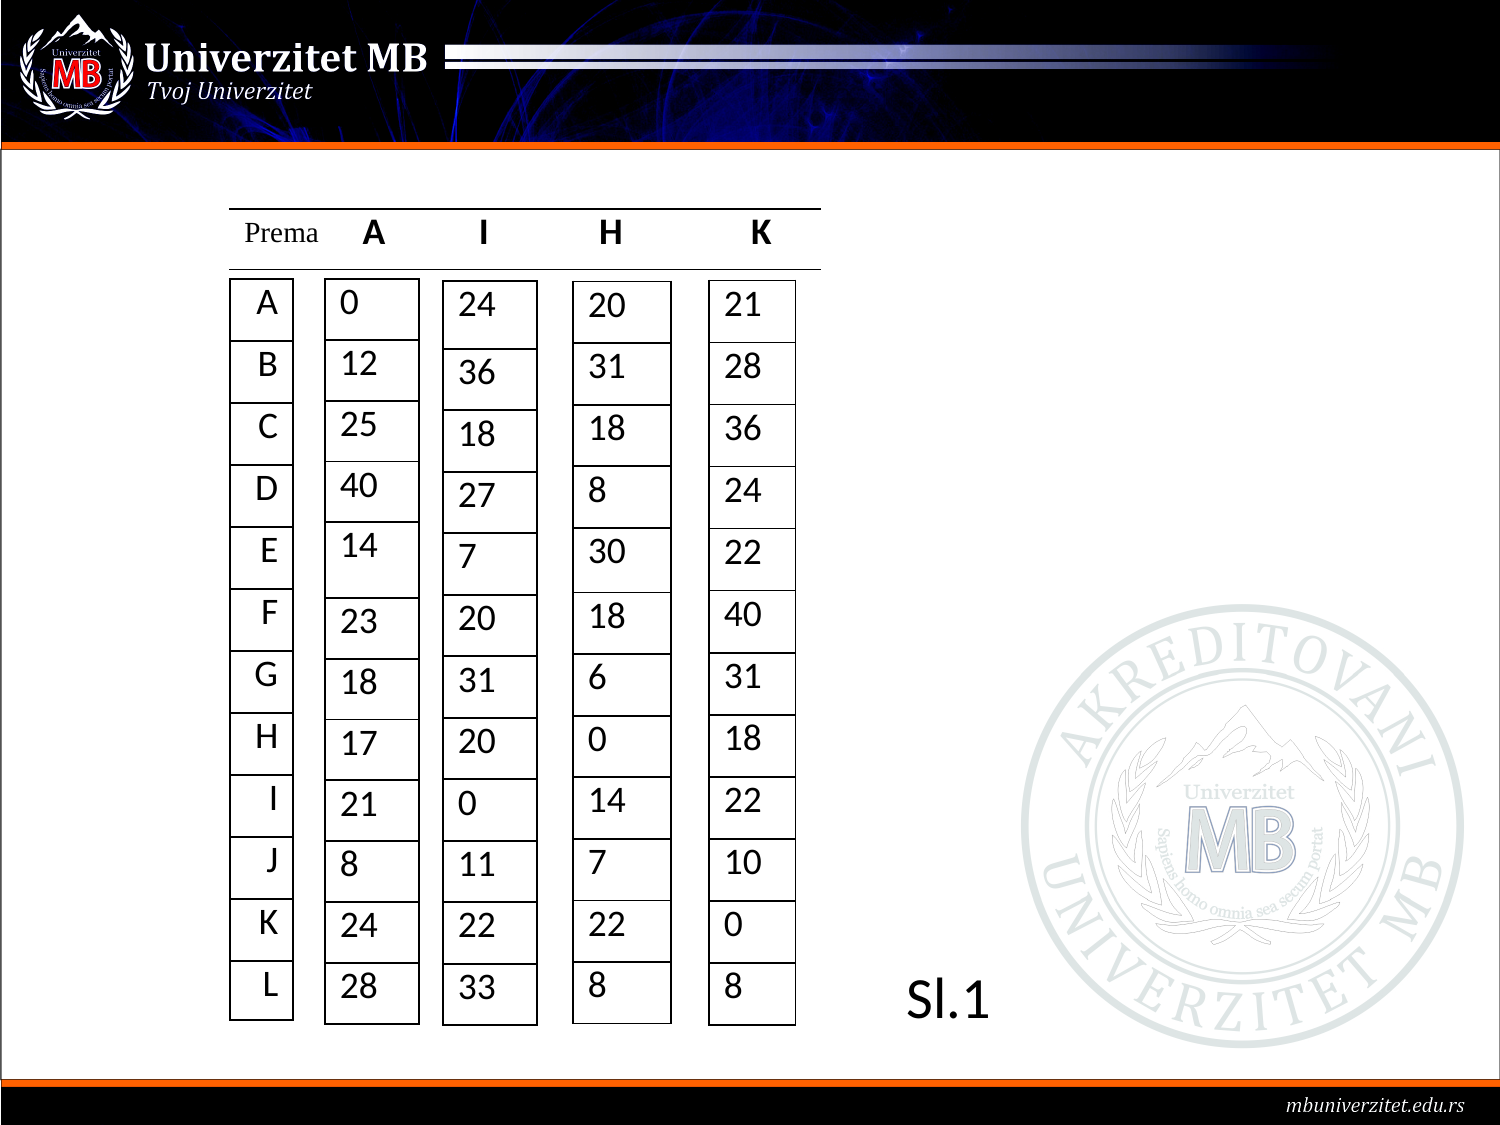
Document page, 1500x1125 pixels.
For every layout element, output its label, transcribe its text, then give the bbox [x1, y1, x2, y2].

table_cell 22 [574, 901, 670, 961]
table_cell 8 [574, 467, 670, 527]
table_header Prema [229, 210, 348, 269]
table_cell 18 [574, 593, 670, 653]
table_cell 14 [574, 778, 670, 838]
table_cell 6 [574, 655, 670, 715]
table_cell 40 [710, 591, 795, 652]
table_header 20 [574, 282, 670, 342]
table_cell 36 [444, 350, 536, 409]
table_cell 24 [710, 467, 795, 528]
table_cell 0 [710, 902, 795, 962]
table_cell 17 [326, 720, 418, 779]
table_cell 8 [710, 964, 795, 1024]
table_header 0 [326, 280, 418, 339]
table_cell 14 [326, 523, 418, 597]
table_cell 8 [574, 963, 670, 1023]
table_cell 18 [444, 411, 536, 471]
table_header A [231, 280, 292, 340]
table_cell 31 [444, 657, 536, 717]
table_header A [348, 210, 464, 269]
table_cell 31 [574, 344, 670, 404]
table_cell 25 [326, 402, 418, 461]
table_cell 28 [710, 343, 795, 404]
table_header K [702, 210, 821, 269]
table_cell 10 [710, 840, 795, 900]
table_cell 8 [326, 842, 418, 901]
table_cell 24 [326, 903, 418, 962]
table_cell 20 [444, 596, 536, 655]
table_cell 22 [710, 778, 795, 838]
table_cell 7 [574, 840, 670, 900]
table_header 24 [444, 282, 536, 348]
table_cell L [231, 962, 292, 1019]
table_cell 31 [710, 654, 795, 714]
table_cell B [231, 342, 292, 402]
table_cell C [231, 404, 292, 464]
table_cell 22 [710, 529, 795, 590]
table_cell 18 [710, 716, 795, 776]
table_cell J [231, 838, 292, 898]
table_cell K [231, 900, 292, 960]
table_cell 21 [326, 781, 418, 840]
picture [0, 0, 1500, 1125]
table_cell 28 [326, 964, 418, 1023]
table_cell 7 [444, 534, 536, 594]
table_cell 27 [444, 473, 536, 532]
table_cell 20 [444, 719, 536, 778]
table_cell 11 [444, 842, 536, 901]
table_cell 0 [574, 717, 670, 776]
table_cell D [231, 466, 292, 526]
table_cell 33 [444, 965, 536, 1024]
table_cell 36 [710, 405, 795, 466]
text_box Sl.1 [891, 952, 1081, 1038]
table_header 21 [710, 281, 795, 342]
table_cell 23 [326, 599, 418, 658]
table_header H [584, 210, 702, 269]
table_cell I [231, 776, 292, 836]
table_cell 0 [444, 780, 536, 840]
table_cell E [231, 528, 292, 588]
table_cell F [231, 590, 292, 650]
table_cell G [231, 652, 292, 712]
table_cell H [231, 714, 292, 774]
table_cell 22 [444, 903, 536, 963]
table_cell 12 [326, 341, 418, 400]
table_cell 30 [574, 529, 670, 592]
table_cell 18 [326, 660, 418, 719]
table_header I [464, 210, 584, 269]
table_cell 40 [326, 462, 418, 521]
table_cell 18 [574, 406, 670, 465]
